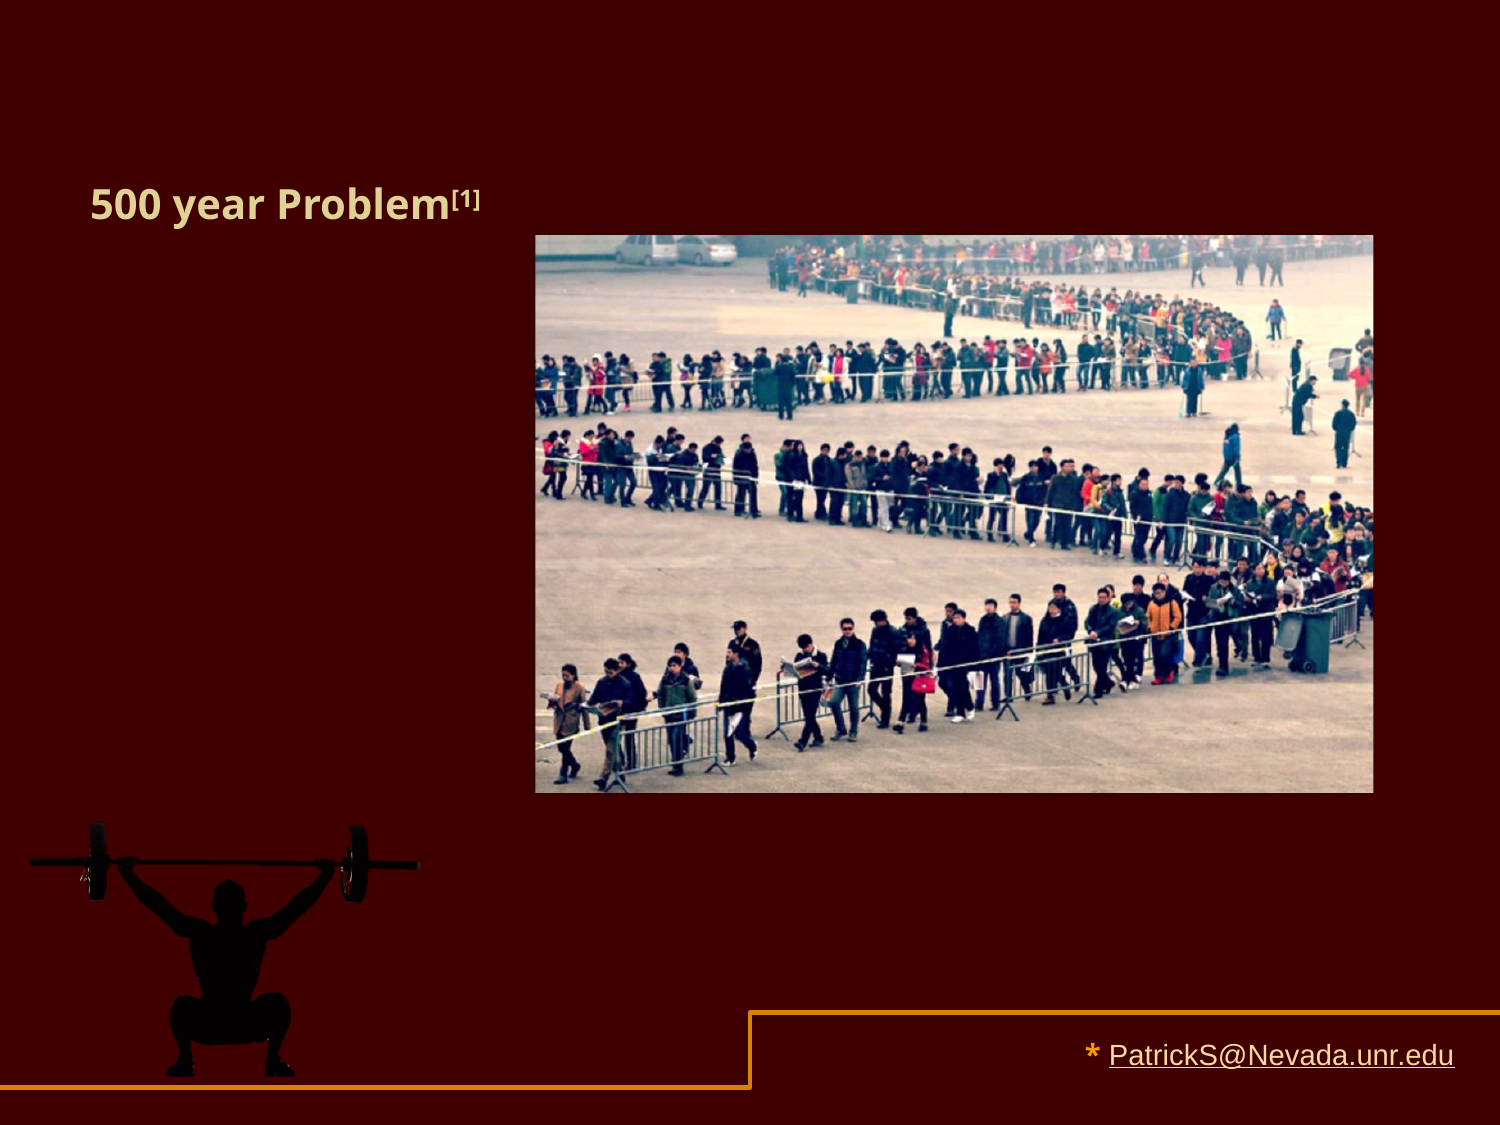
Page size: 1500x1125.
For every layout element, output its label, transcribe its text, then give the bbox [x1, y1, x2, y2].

text_box * PatrickS@Nevada.unr.edu [1070, 1028, 1500, 1114]
title 500 year Problem[1] [75, 44, 569, 236]
picture [535, 235, 1374, 793]
